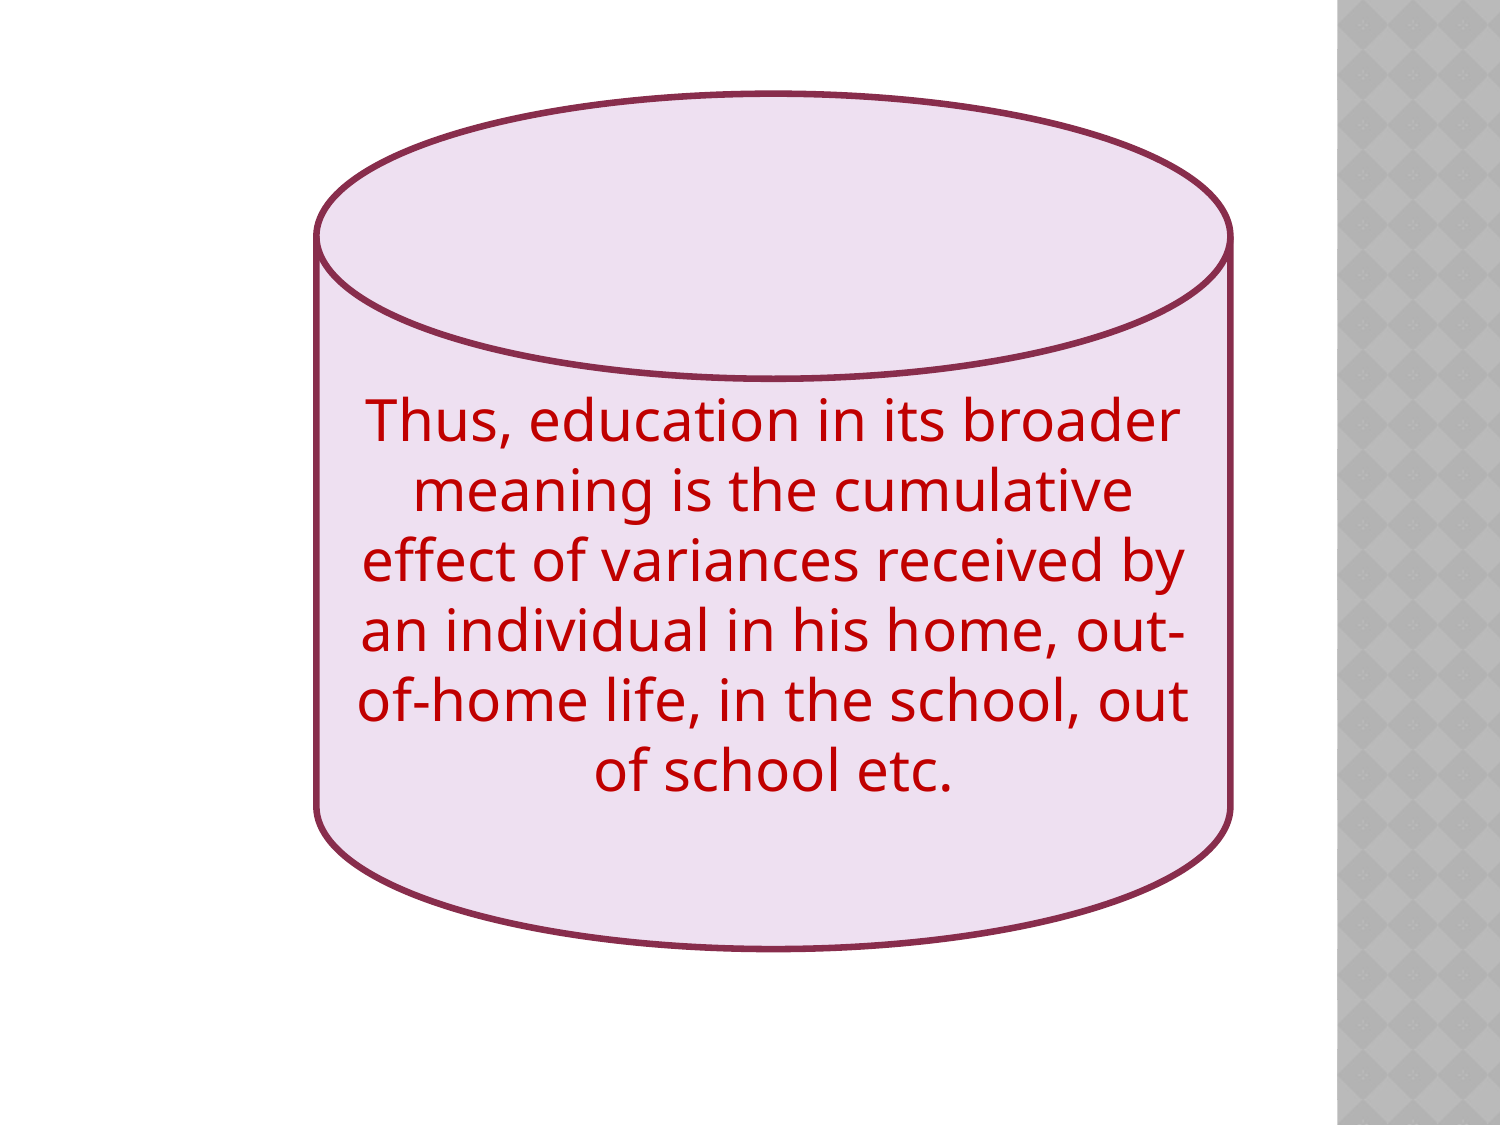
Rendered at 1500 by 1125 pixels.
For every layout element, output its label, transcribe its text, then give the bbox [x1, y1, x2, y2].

text_box Thus, education in its broader meaning is the cumulative effect of variances received by an individual in his home, out-of-home life, in the school, out of school etc. [313, 90, 1234, 953]
